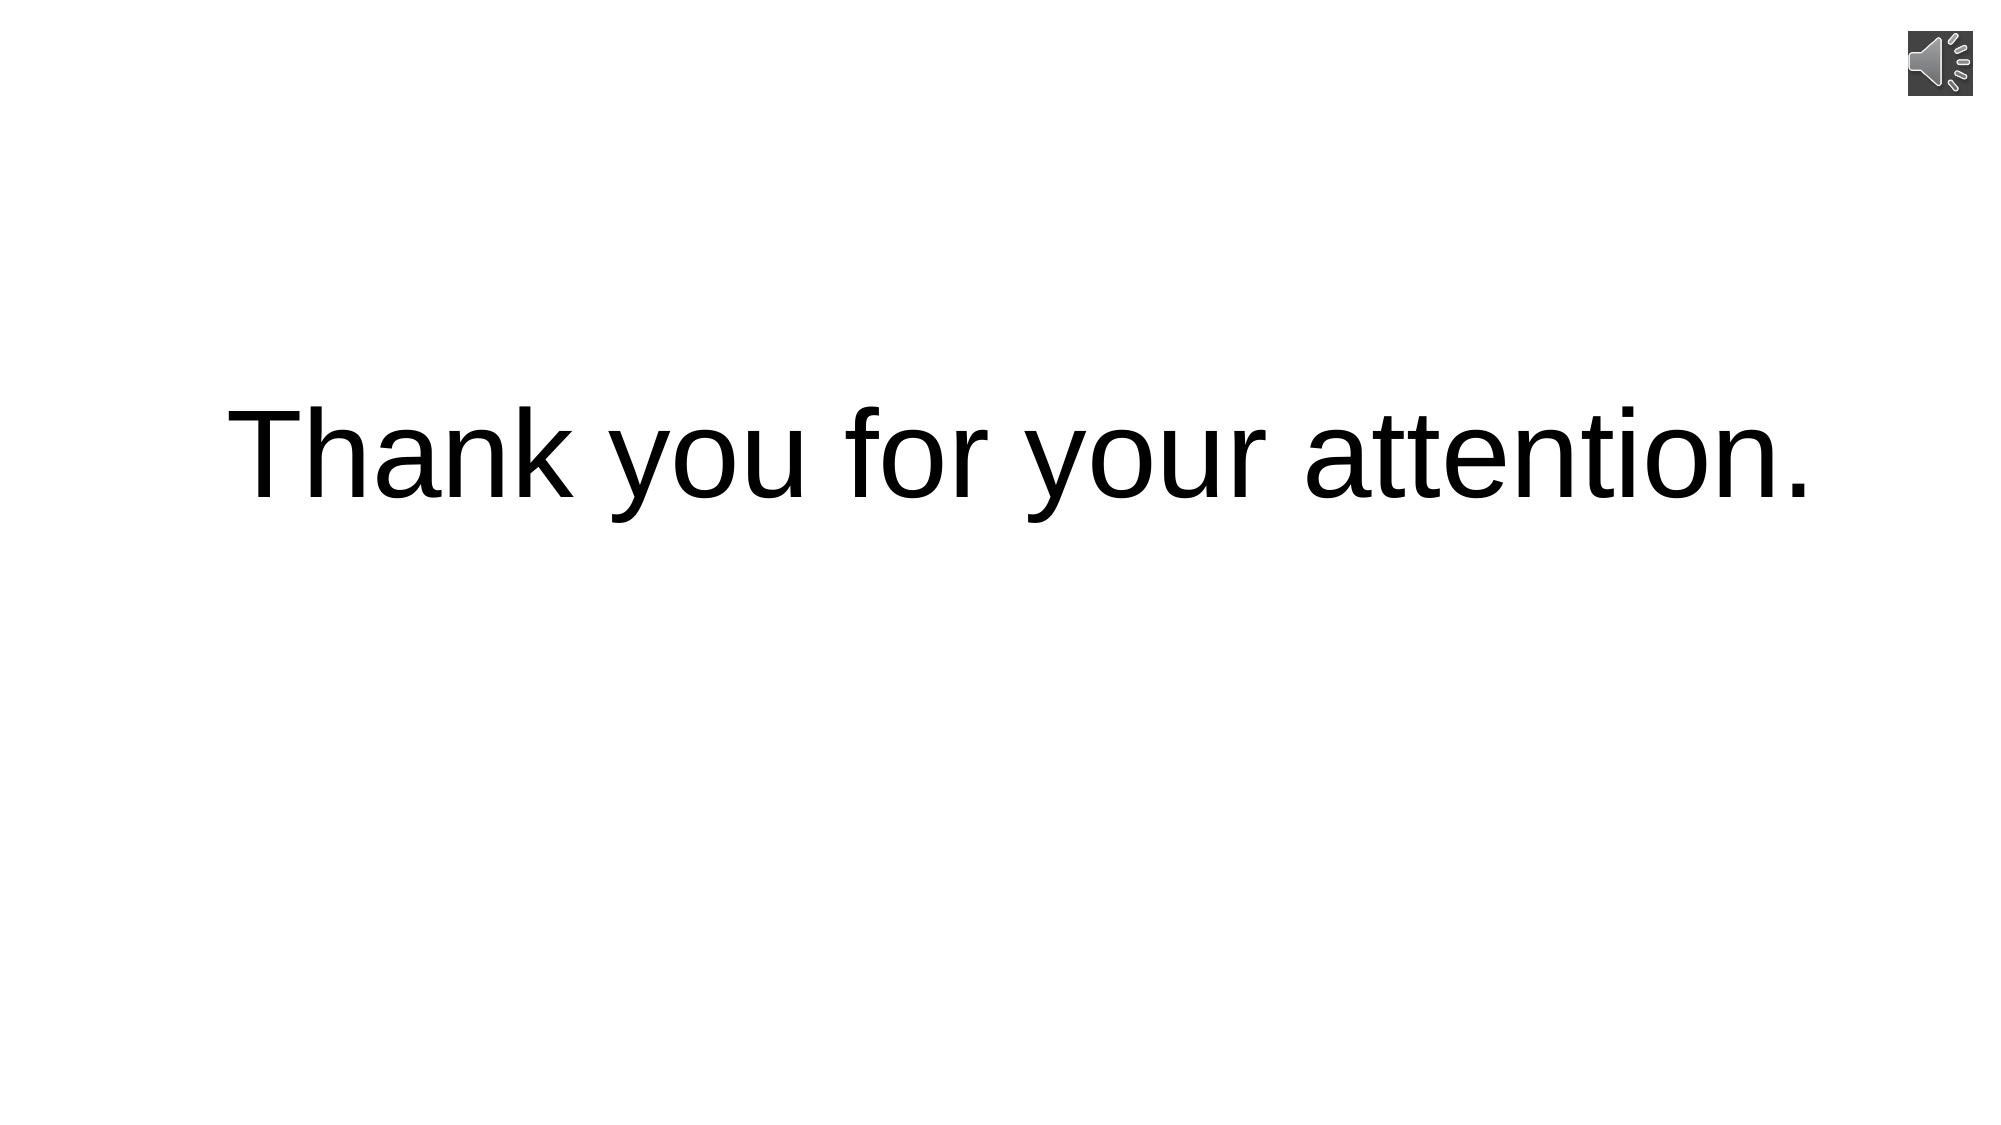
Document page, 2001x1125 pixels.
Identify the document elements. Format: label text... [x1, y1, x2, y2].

title Thank you for your attention. [69, 50, 1974, 728]
picture [1907, 30, 1975, 98]
